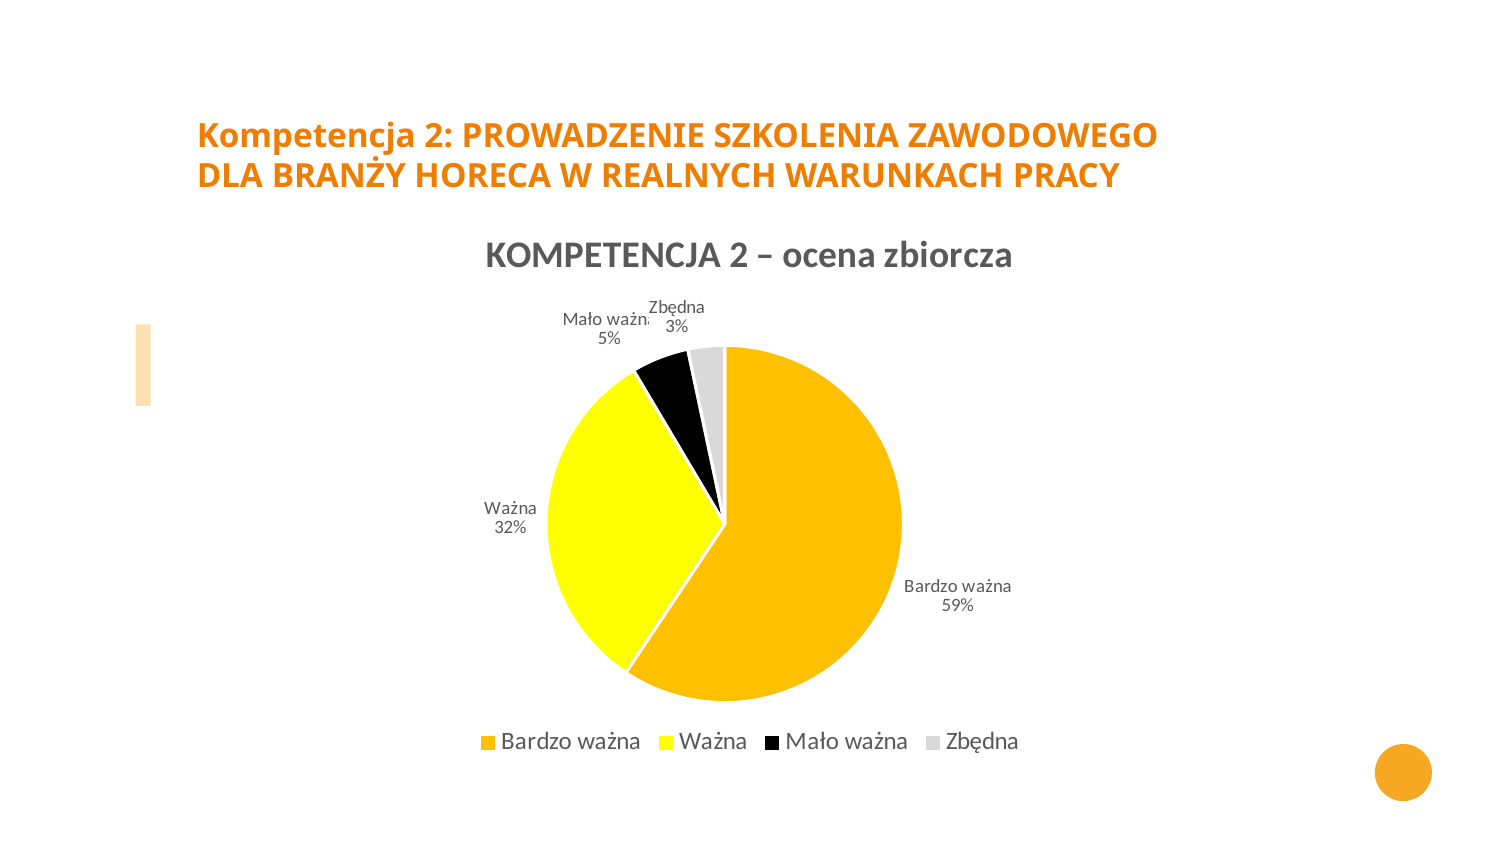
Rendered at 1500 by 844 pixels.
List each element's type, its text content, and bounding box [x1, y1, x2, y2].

chart [207, 208, 1293, 762]
text_box Kompetencja 2: PROWADZENIE SZKOLENIA ZAWODOWEGO DLA BRANŻY HORECA W REALNYCH WARUNKACH PRACY [182, 107, 1471, 352]
